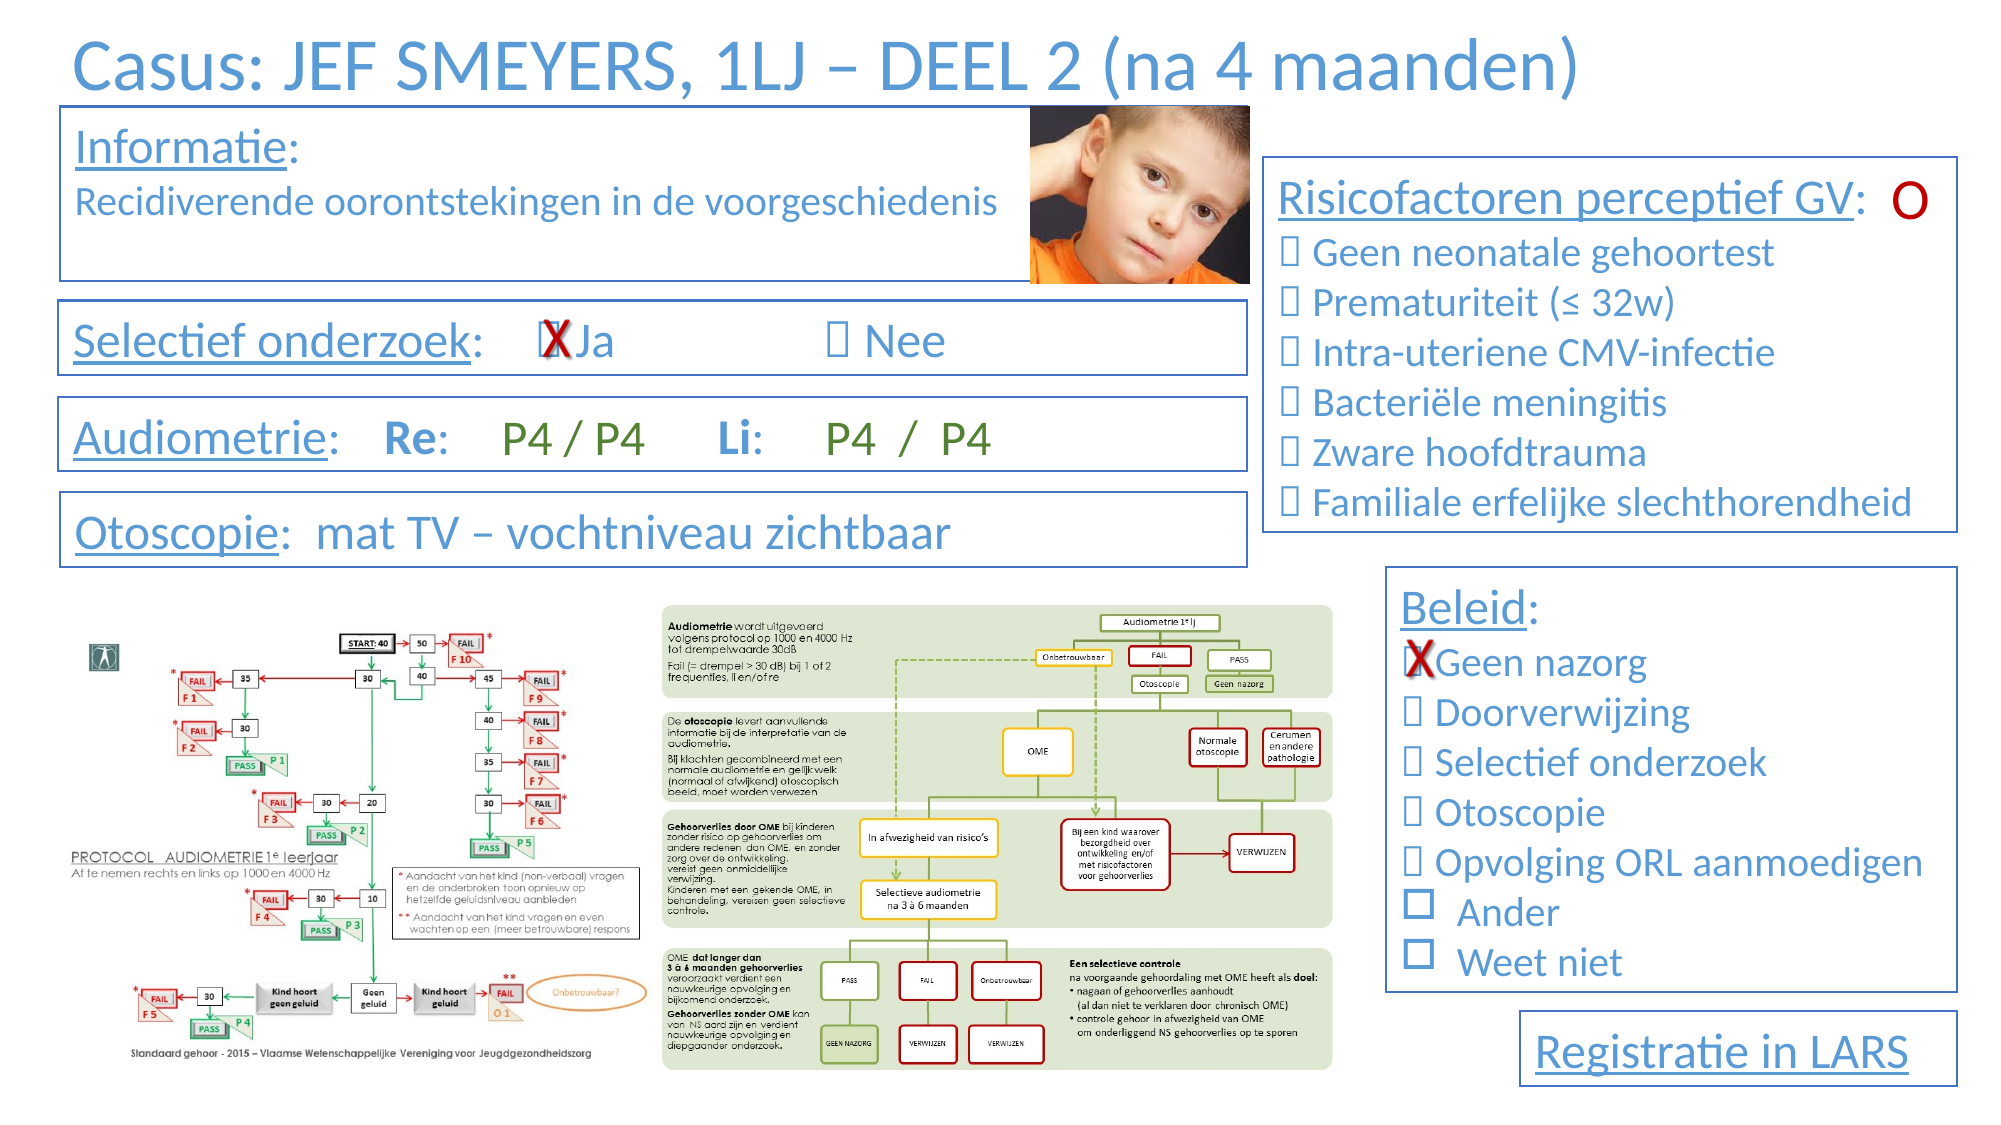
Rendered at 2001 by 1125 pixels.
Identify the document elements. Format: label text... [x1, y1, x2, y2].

text_box P4 / P4 [486, 398, 727, 474]
text_box Audiometrie: Re: Li: [614, 396, 1248, 472]
text_box Risicofactoren perceptief GV:  Geen neonatale gehoortest  Prematuriteit (≤ 32w)  Intra-uteriene CMV-infectie  Bacteriële meningitis  Zware hoofdtrauma  Familiale erfelijke slechthorendheid [1262, 156, 1958, 533]
picture [1368, 603, 1477, 734]
text_box Selectief onderzoek:  Ja  Nee [57, 299, 505, 376]
text_box O [1877, 153, 1946, 239]
picture [505, 283, 614, 414]
picture [656, 601, 1340, 1075]
text_box Audiometrie: Re: Li: [57, 396, 505, 472]
text_box Selectief onderzoek:  Ja  Nee [614, 299, 1248, 376]
picture [1030, 106, 1250, 284]
picture [59, 624, 651, 1067]
text_box Informatie: Recidiverende oorontstekingen in de voorgeschiedenis [59, 105, 1248, 282]
text_box Casus: JEF SMEYERS, 1LJ – DEEL 2 (na 4 maanden) [57, 7, 1801, 114]
text_box Otoscopie: mat TV – vochtniveau zichtbaar [59, 491, 1248, 568]
text_box Registratie in LARS [1519, 1010, 1958, 1087]
text_box P4 / P4 [810, 397, 1051, 473]
text_box Beleid:  Geen nazorg  Doorverwijzing  Selectief onderzoek  Otoscopie  Opvolging ORL aanmoedigen Ander Weet niet [1385, 566, 1958, 993]
